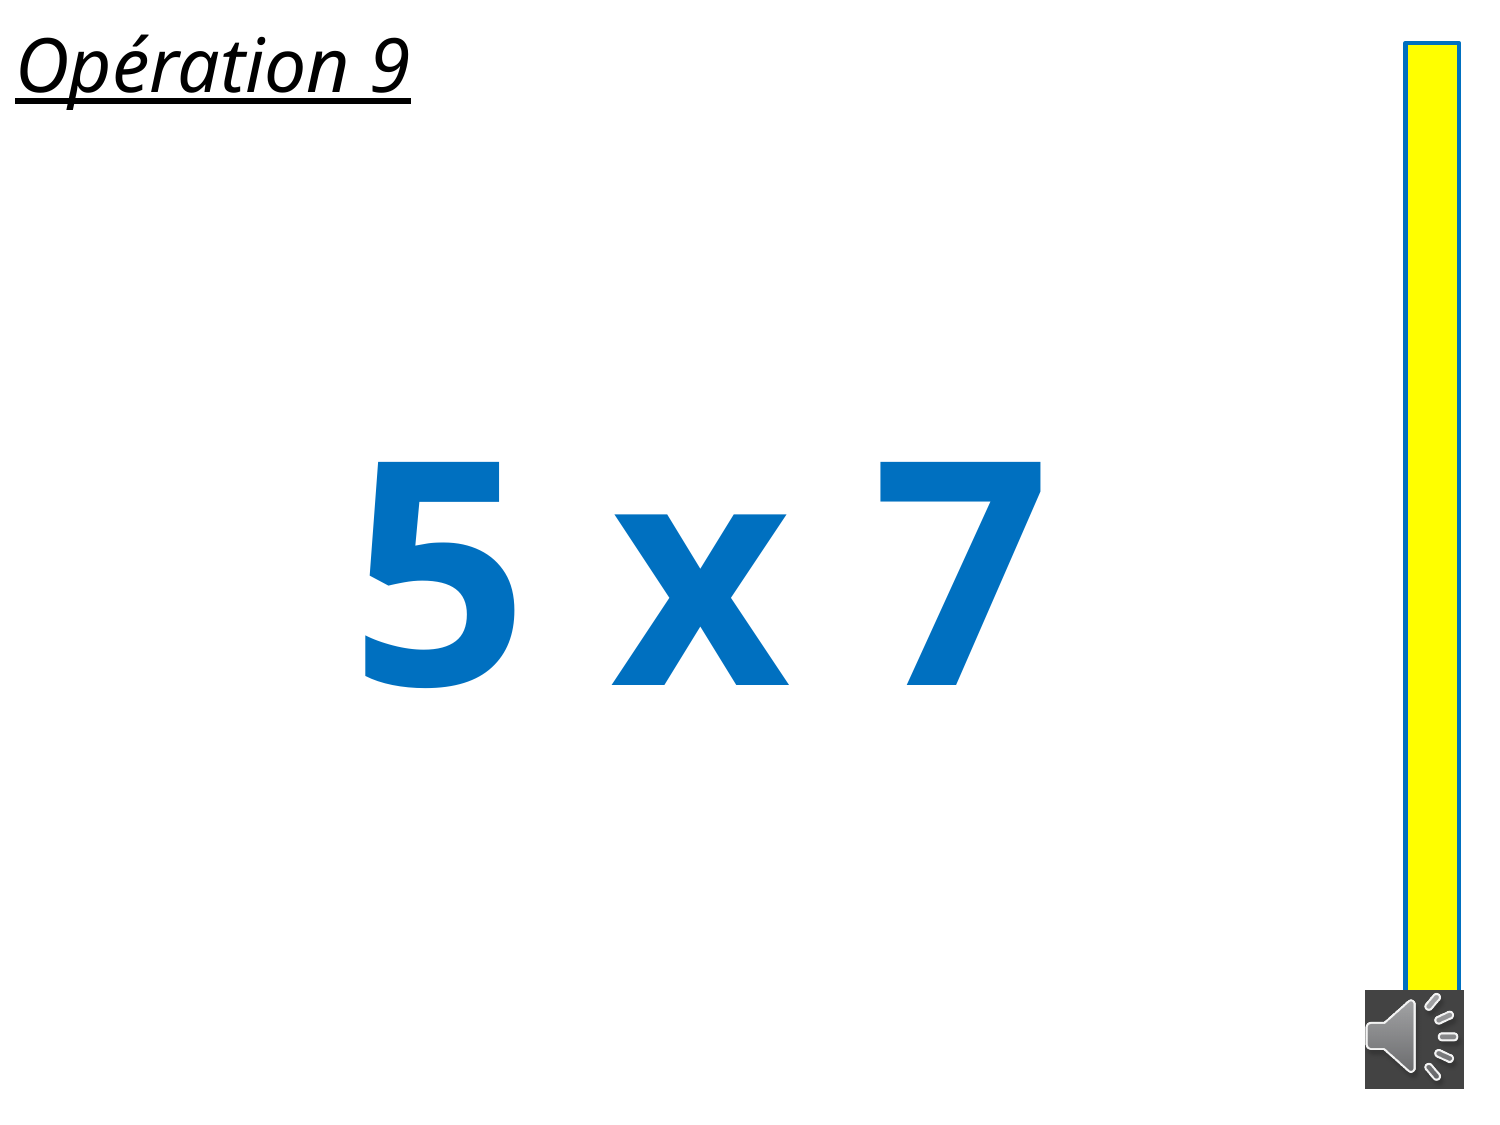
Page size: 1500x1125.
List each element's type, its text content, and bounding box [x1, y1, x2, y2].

title Opération 9 [0, 0, 502, 126]
text_box [1403, 41, 1461, 987]
picture [1364, 989, 1465, 1090]
text_box 5 x 7 [0, 365, 1403, 756]
